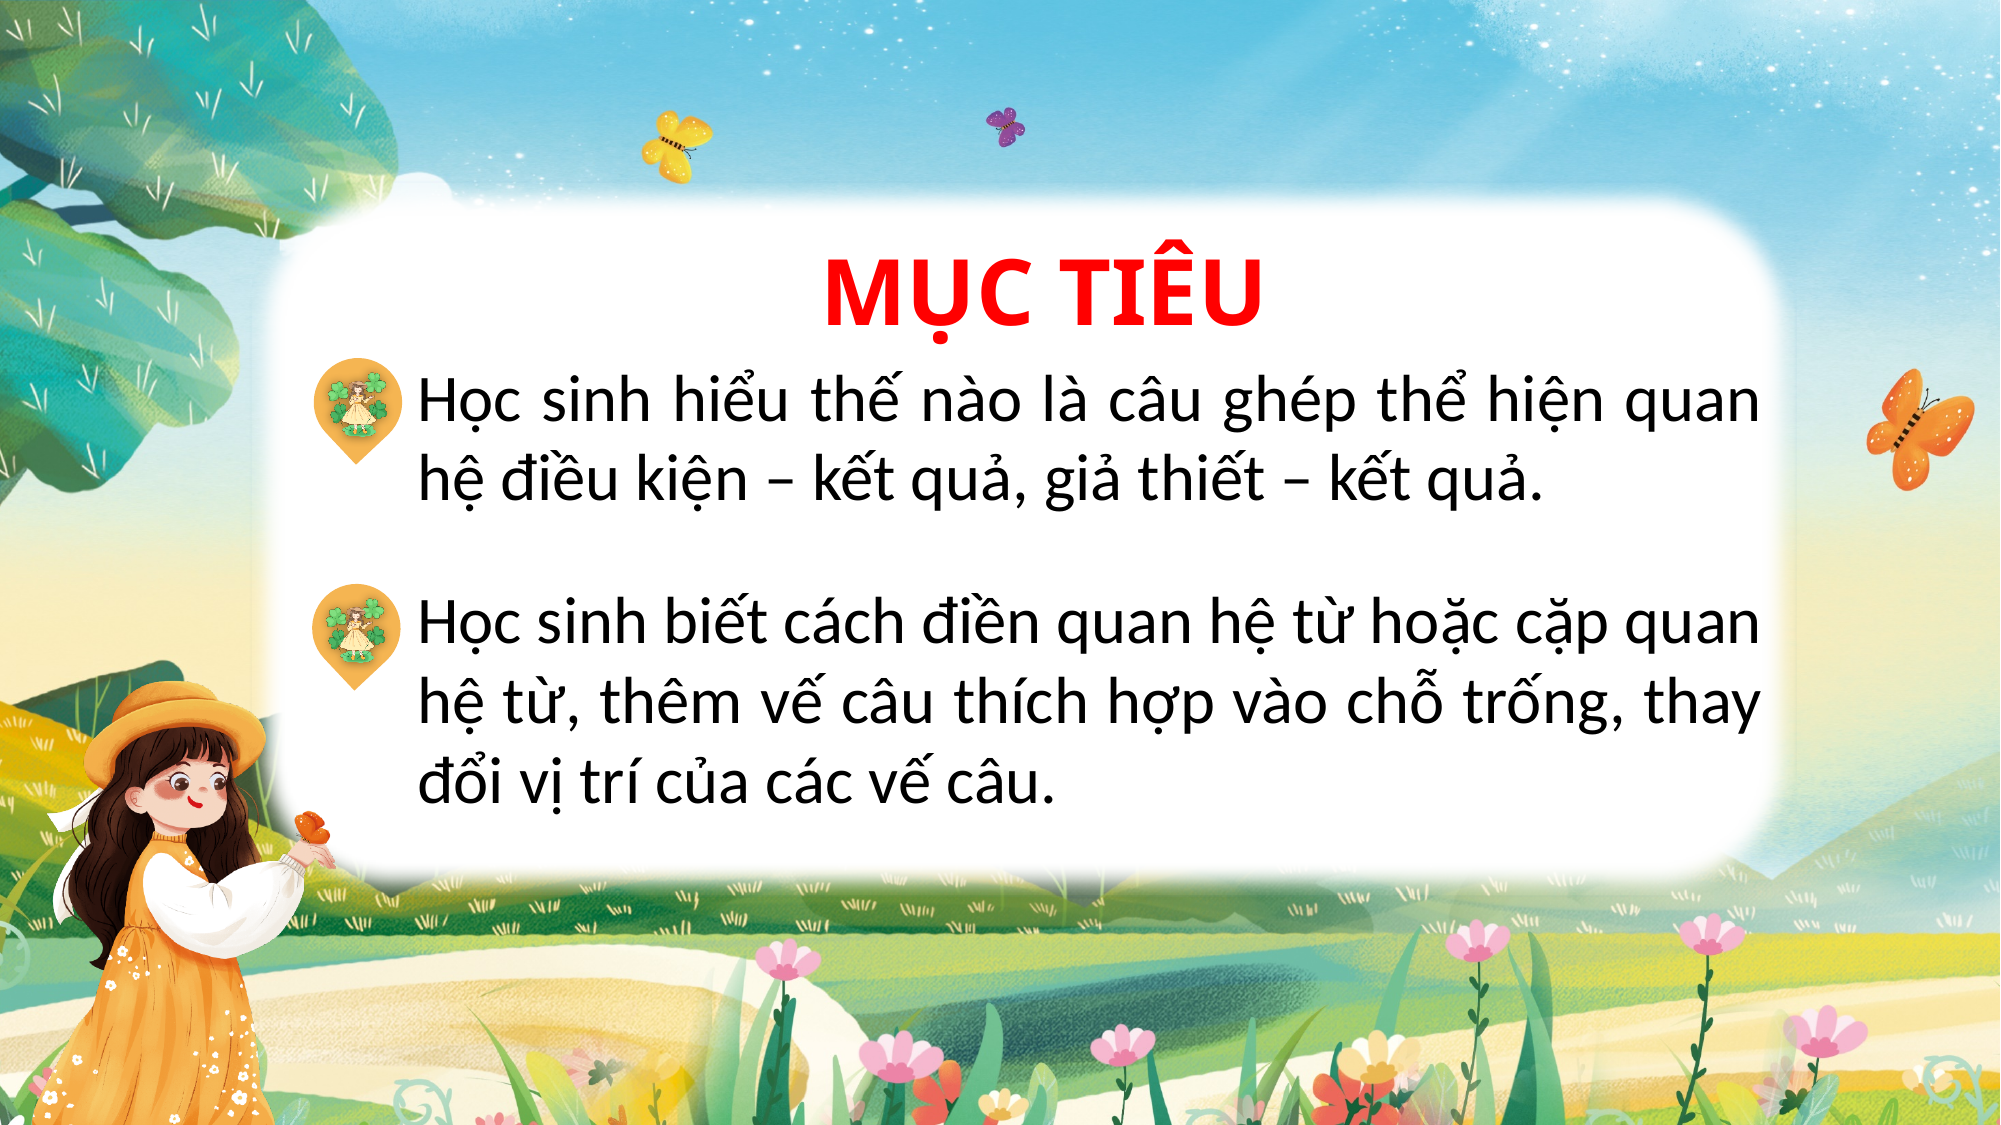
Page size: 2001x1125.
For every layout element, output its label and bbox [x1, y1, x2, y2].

picture [0, 0, 2000, 1125]
text_box [312, 583, 401, 673]
text_box [313, 358, 403, 447]
